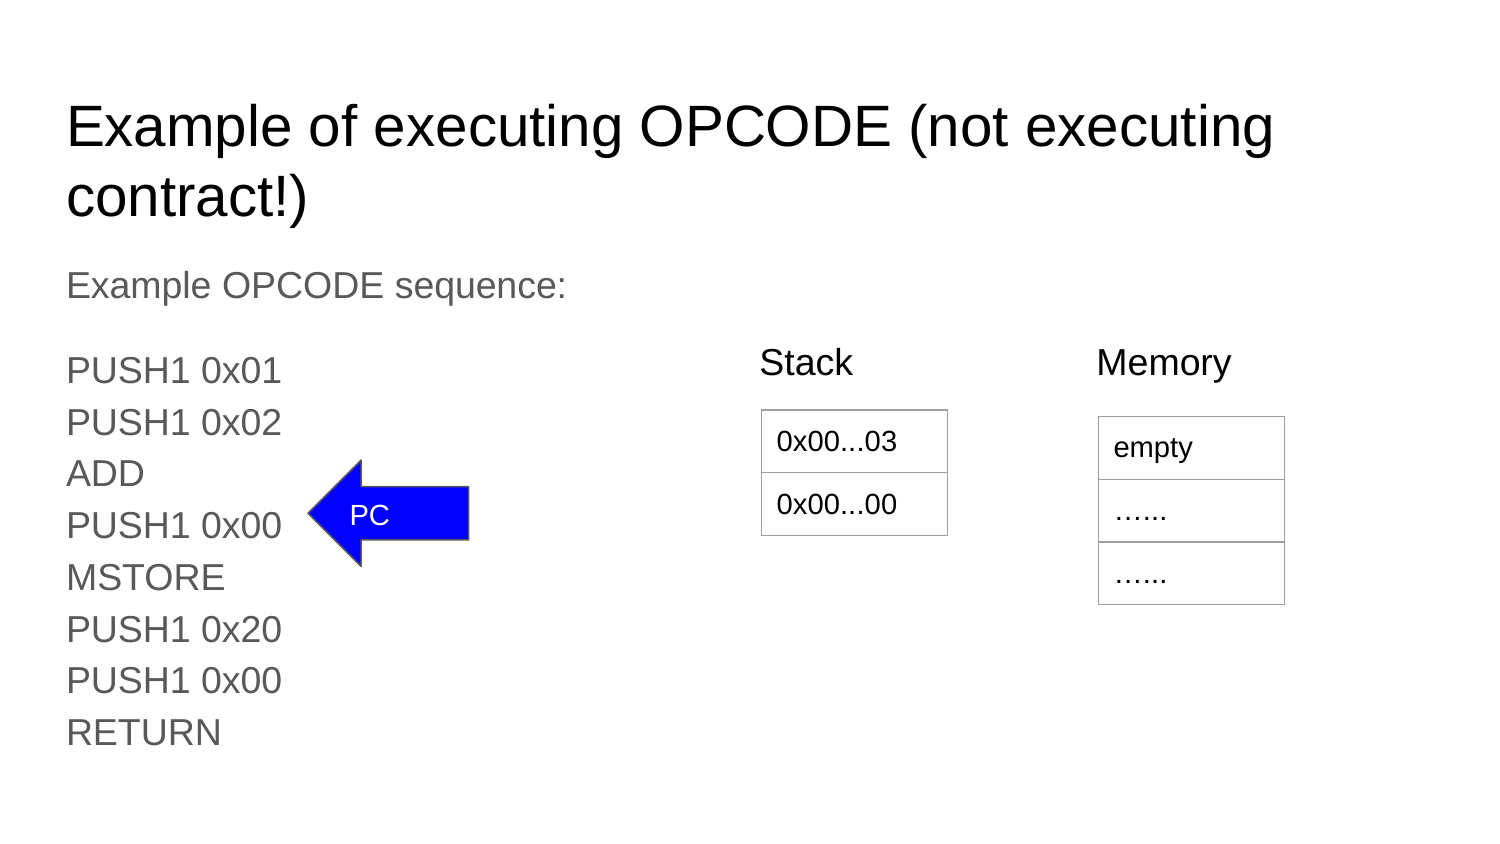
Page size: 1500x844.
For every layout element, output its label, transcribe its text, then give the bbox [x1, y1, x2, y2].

table_header 0x00...03 [762, 414, 947, 472]
table_cell …... [1099, 543, 1284, 604]
title Memory [1081, 323, 1484, 414]
text_box PC [307, 460, 469, 567]
table_header empty [1099, 417, 1284, 479]
table_cell 0x00...00 [762, 473, 947, 535]
table_cell …... [1099, 480, 1284, 541]
list Example OPCODE sequence: PUSH1 0x01 PUSH1 0x02 ADD PUSH1 0x00 MSTORE PUSH1 0x20 PUSH1 0x00 RETURN [51, 239, 1449, 829]
title Example of executing OPCODE (not executing contract!) [51, 72, 1449, 167]
title Stack [744, 323, 1081, 414]
